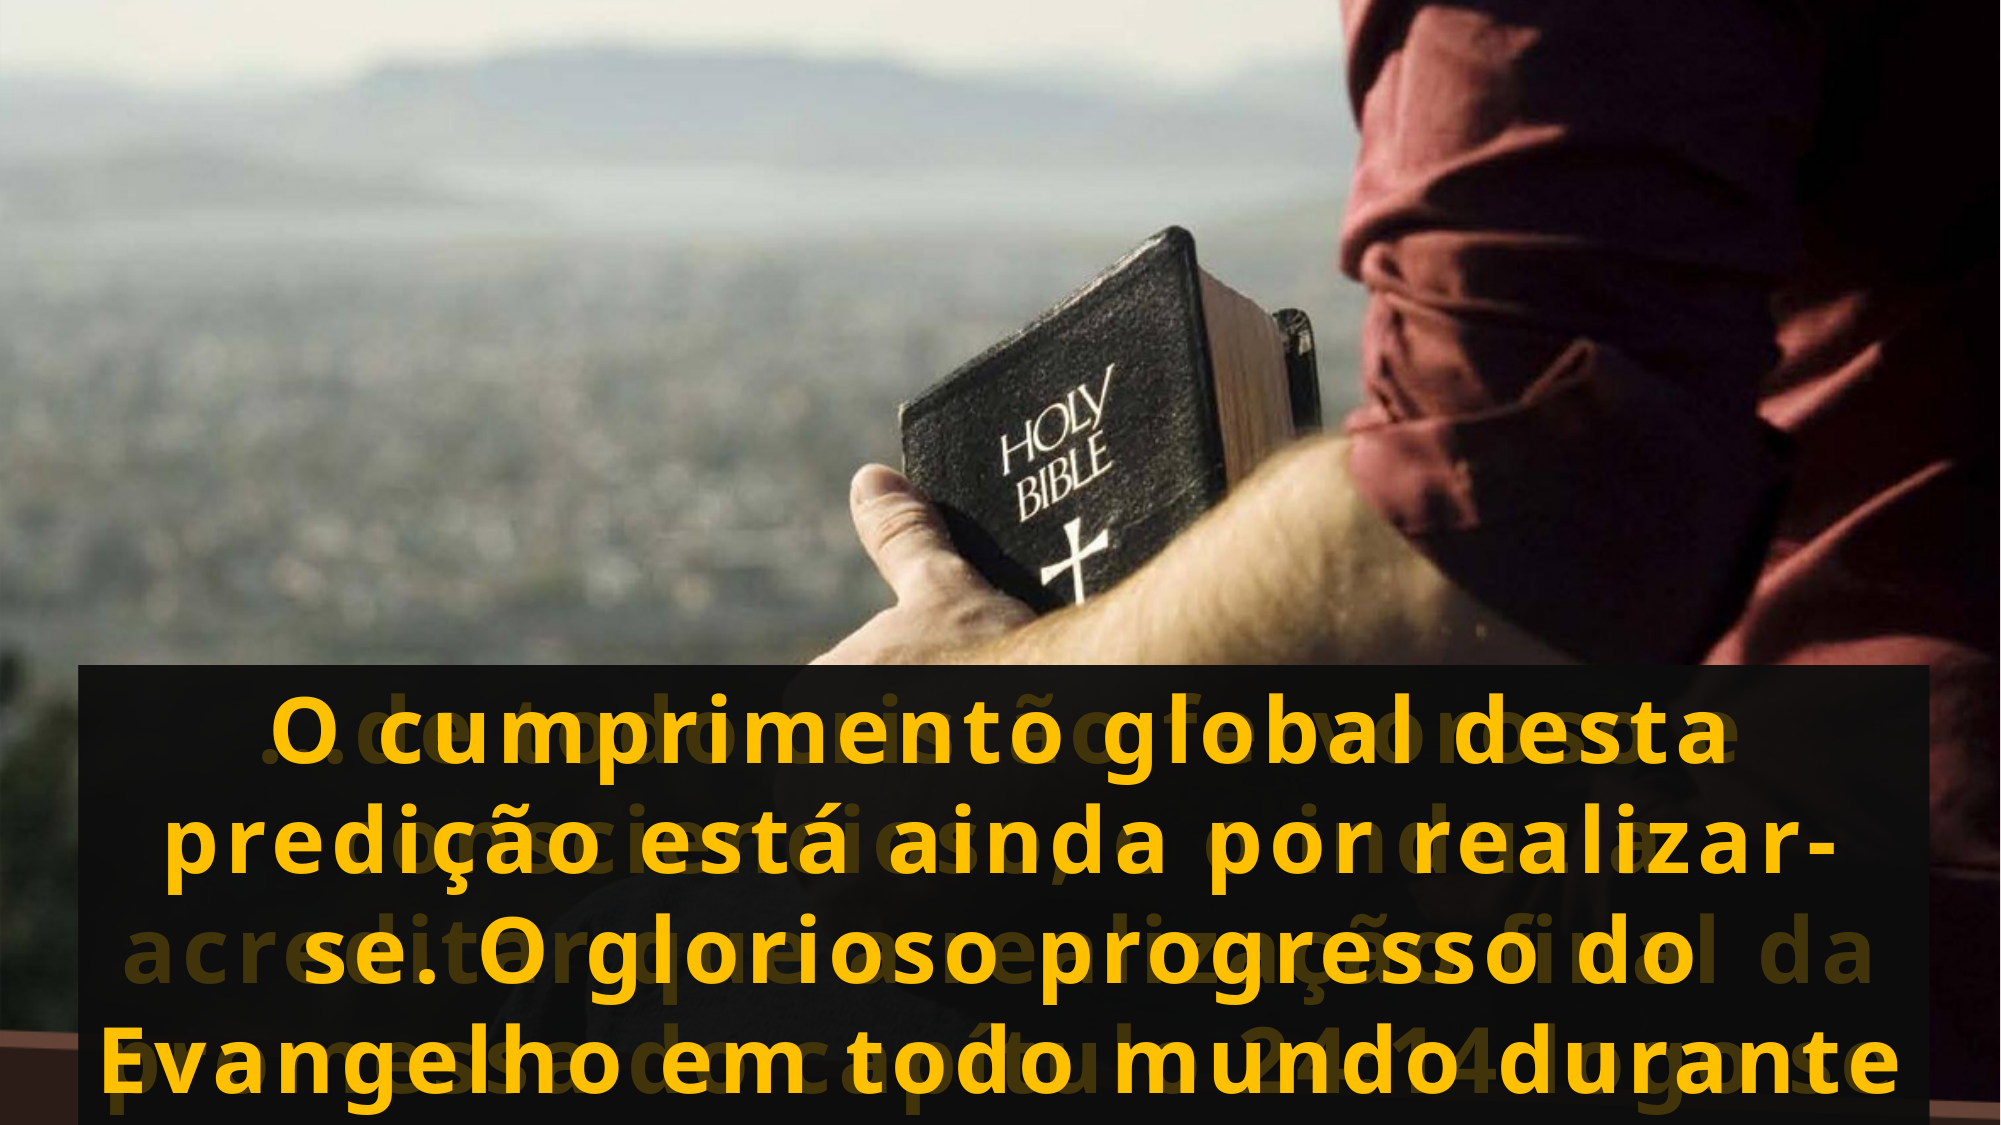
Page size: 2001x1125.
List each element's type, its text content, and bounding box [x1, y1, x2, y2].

picture [0, 0, 2001, 1125]
text_box O cumprimento global desta predição está ainda por realizar-se. O glorioso progresso do Evangelho em todo mundo durante o século XIX e a primeira metade do século XX alegra o coração... [78, 665, 1930, 1125]
